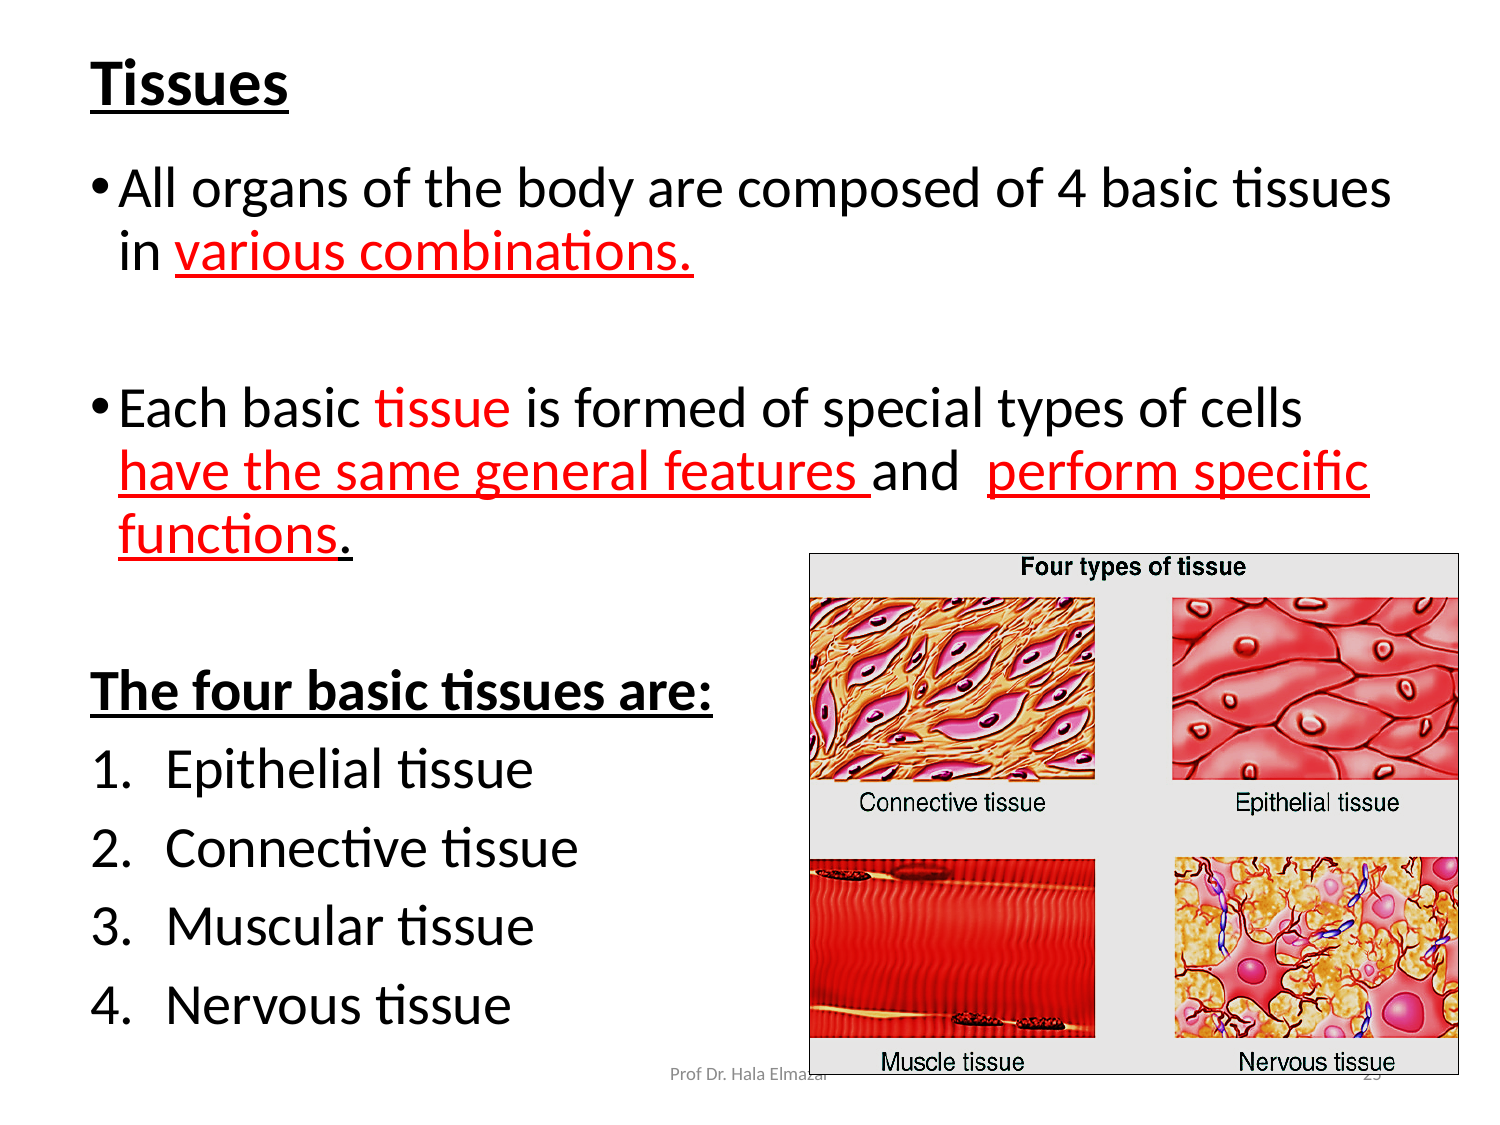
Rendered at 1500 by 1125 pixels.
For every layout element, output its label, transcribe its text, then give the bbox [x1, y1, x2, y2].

title Tissues [75, 24, 1425, 143]
list All organs of the body are composed of 4 basic tissues in various combinations. Each basic tissue is formed of special types of cells have the same general features and perform specific functions. The four basic tissues are: Epithelial tissue Connective tissue Muscular tissue Nervous tissue [75, 149, 1425, 1075]
footer Prof Dr. Hala Elmazar [496, 1042, 1004, 1103]
slide_number 25 [1059, 1075, 1397, 1103]
picture [809, 553, 1459, 1075]
